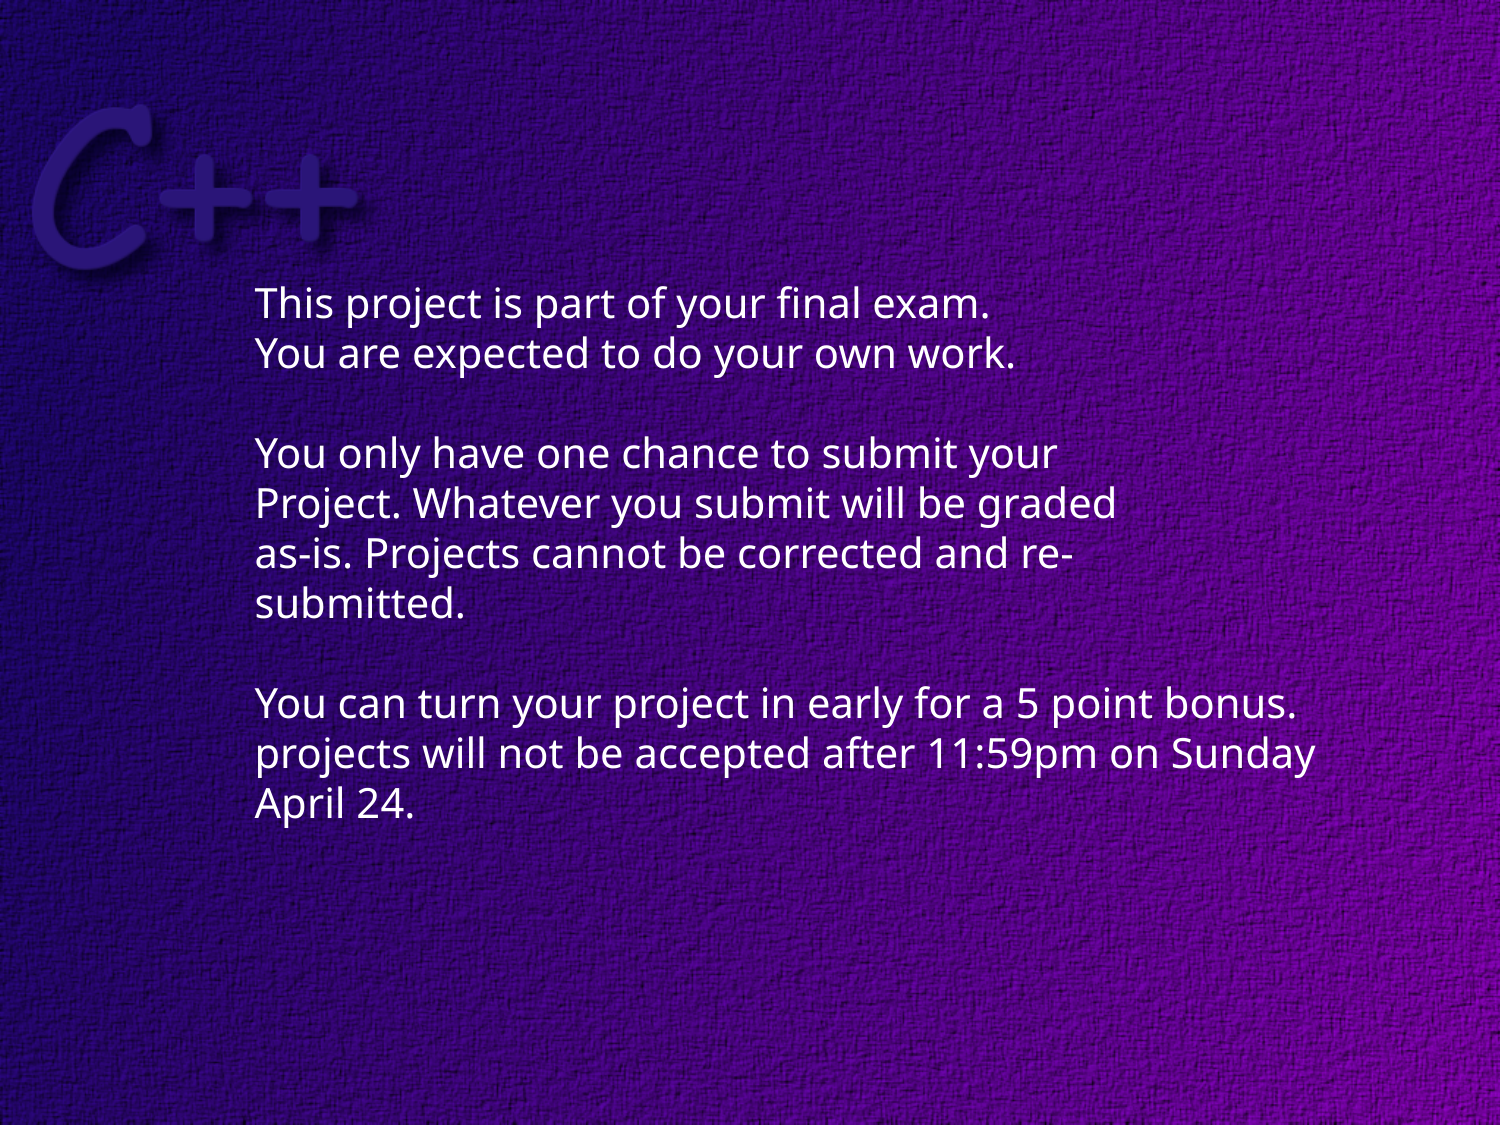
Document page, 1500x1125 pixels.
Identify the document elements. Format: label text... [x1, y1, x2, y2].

text_box This project is part of your final exam. You are expected to do your own work. You only have one chance to submit your Project. Whatever you submit will be graded as-is. Projects cannot be corrected and re- submitted. You can turn your project in early for a 5 point bonus. projects will not be accepted after 11:59pm on Sunday April 24. [239, 269, 1332, 835]
picture [0, 0, 1500, 1125]
